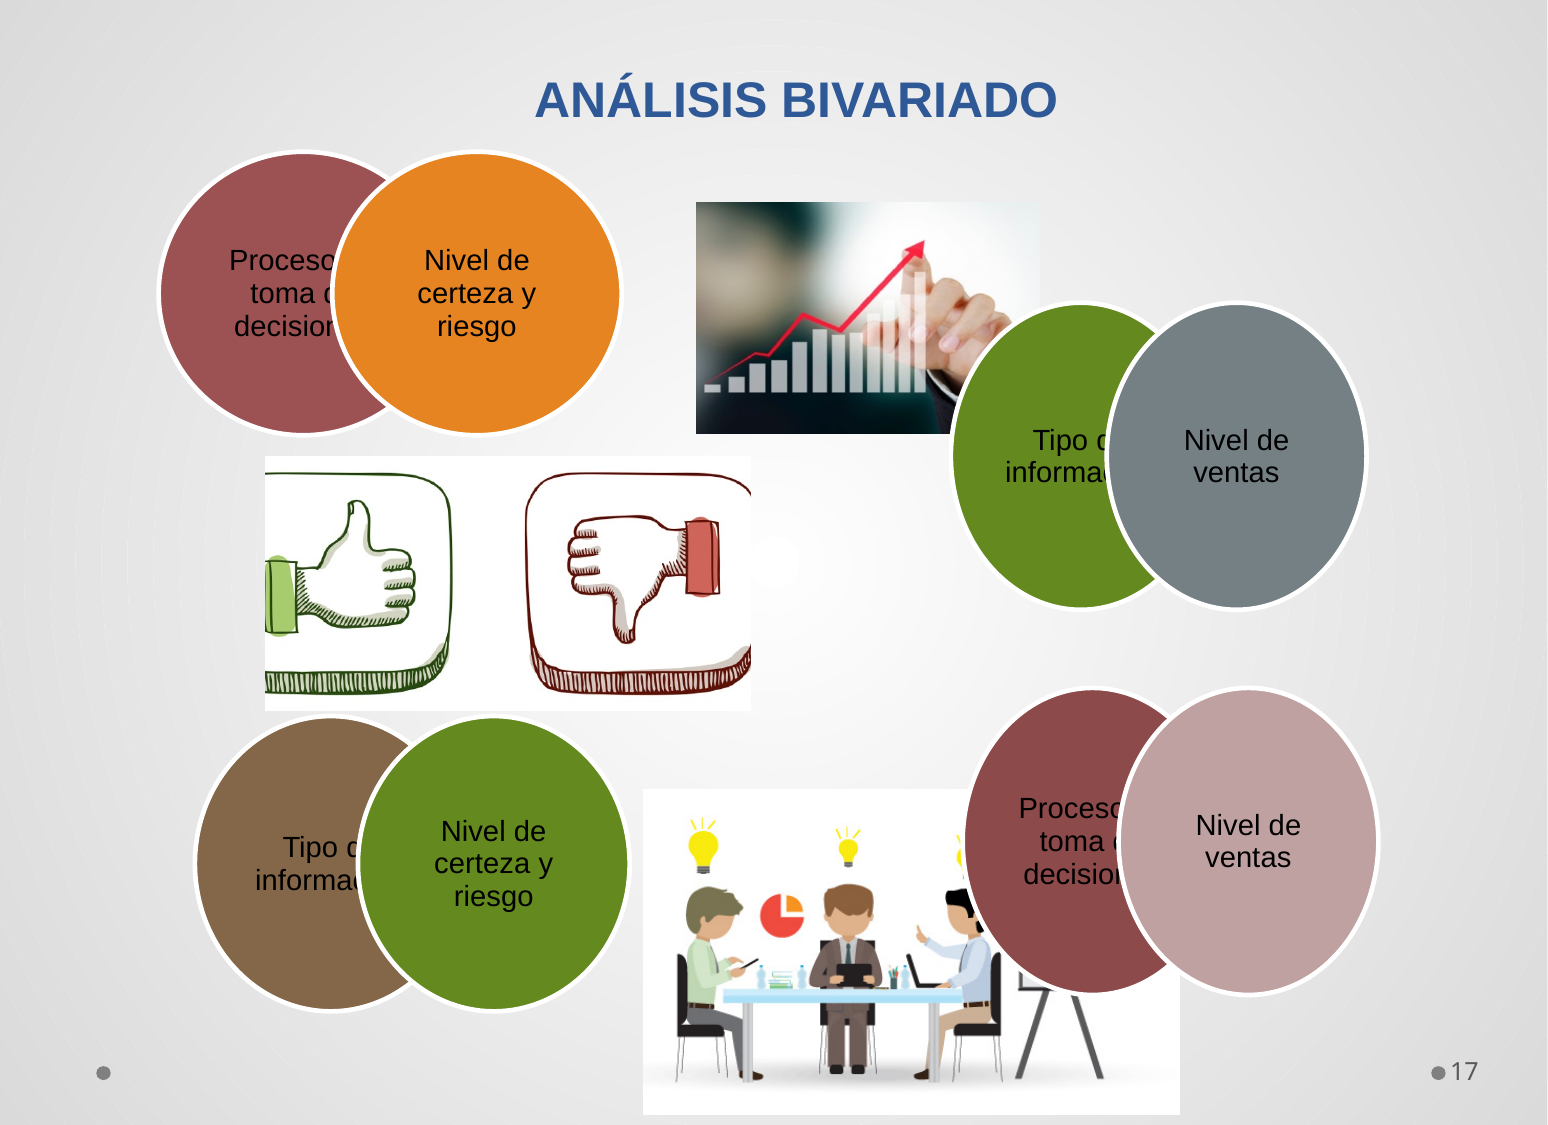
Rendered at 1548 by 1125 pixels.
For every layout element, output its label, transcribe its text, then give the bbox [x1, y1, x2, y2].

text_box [194, 715, 739, 1012]
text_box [962, 687, 1483, 996]
picture [696, 202, 1040, 434]
title ANÁLISIS BIVARIADO [100, 42, 1493, 135]
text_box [950, 302, 1471, 611]
slide_number 17 [1445, 1042, 1541, 1103]
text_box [158, 151, 738, 436]
picture [265, 455, 751, 711]
picture [643, 789, 1181, 1116]
